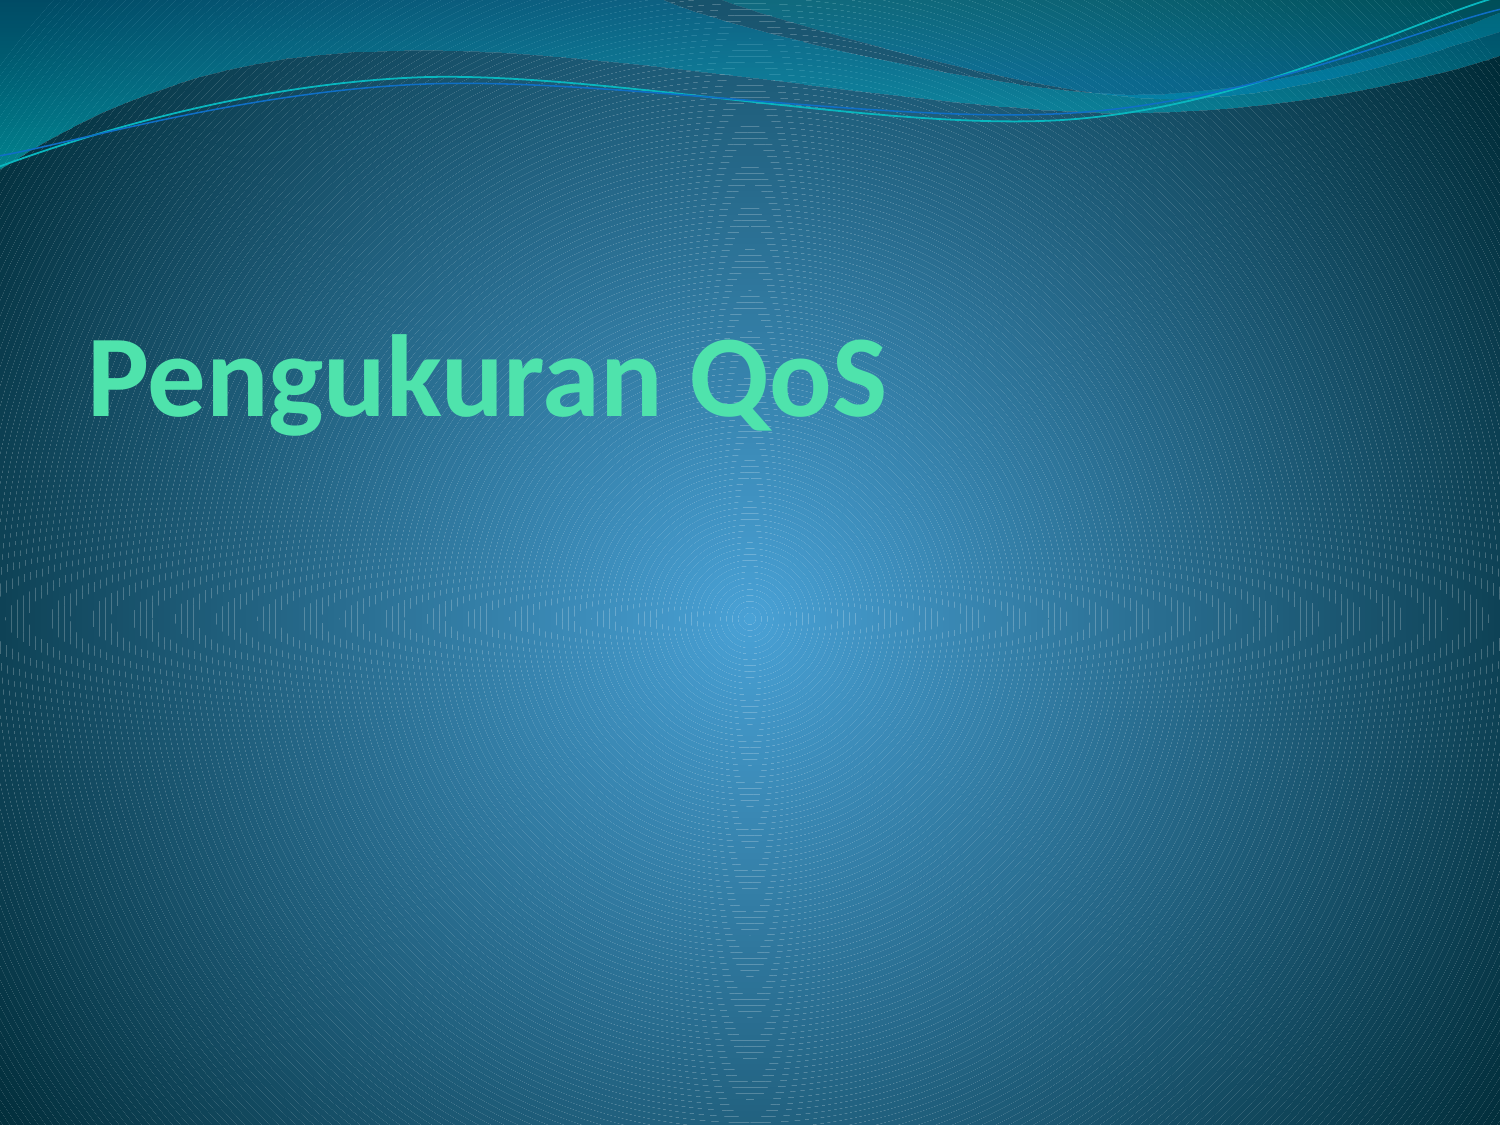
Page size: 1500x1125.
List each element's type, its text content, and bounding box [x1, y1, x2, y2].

title Pengukuran QoS [86, 216, 1362, 440]
